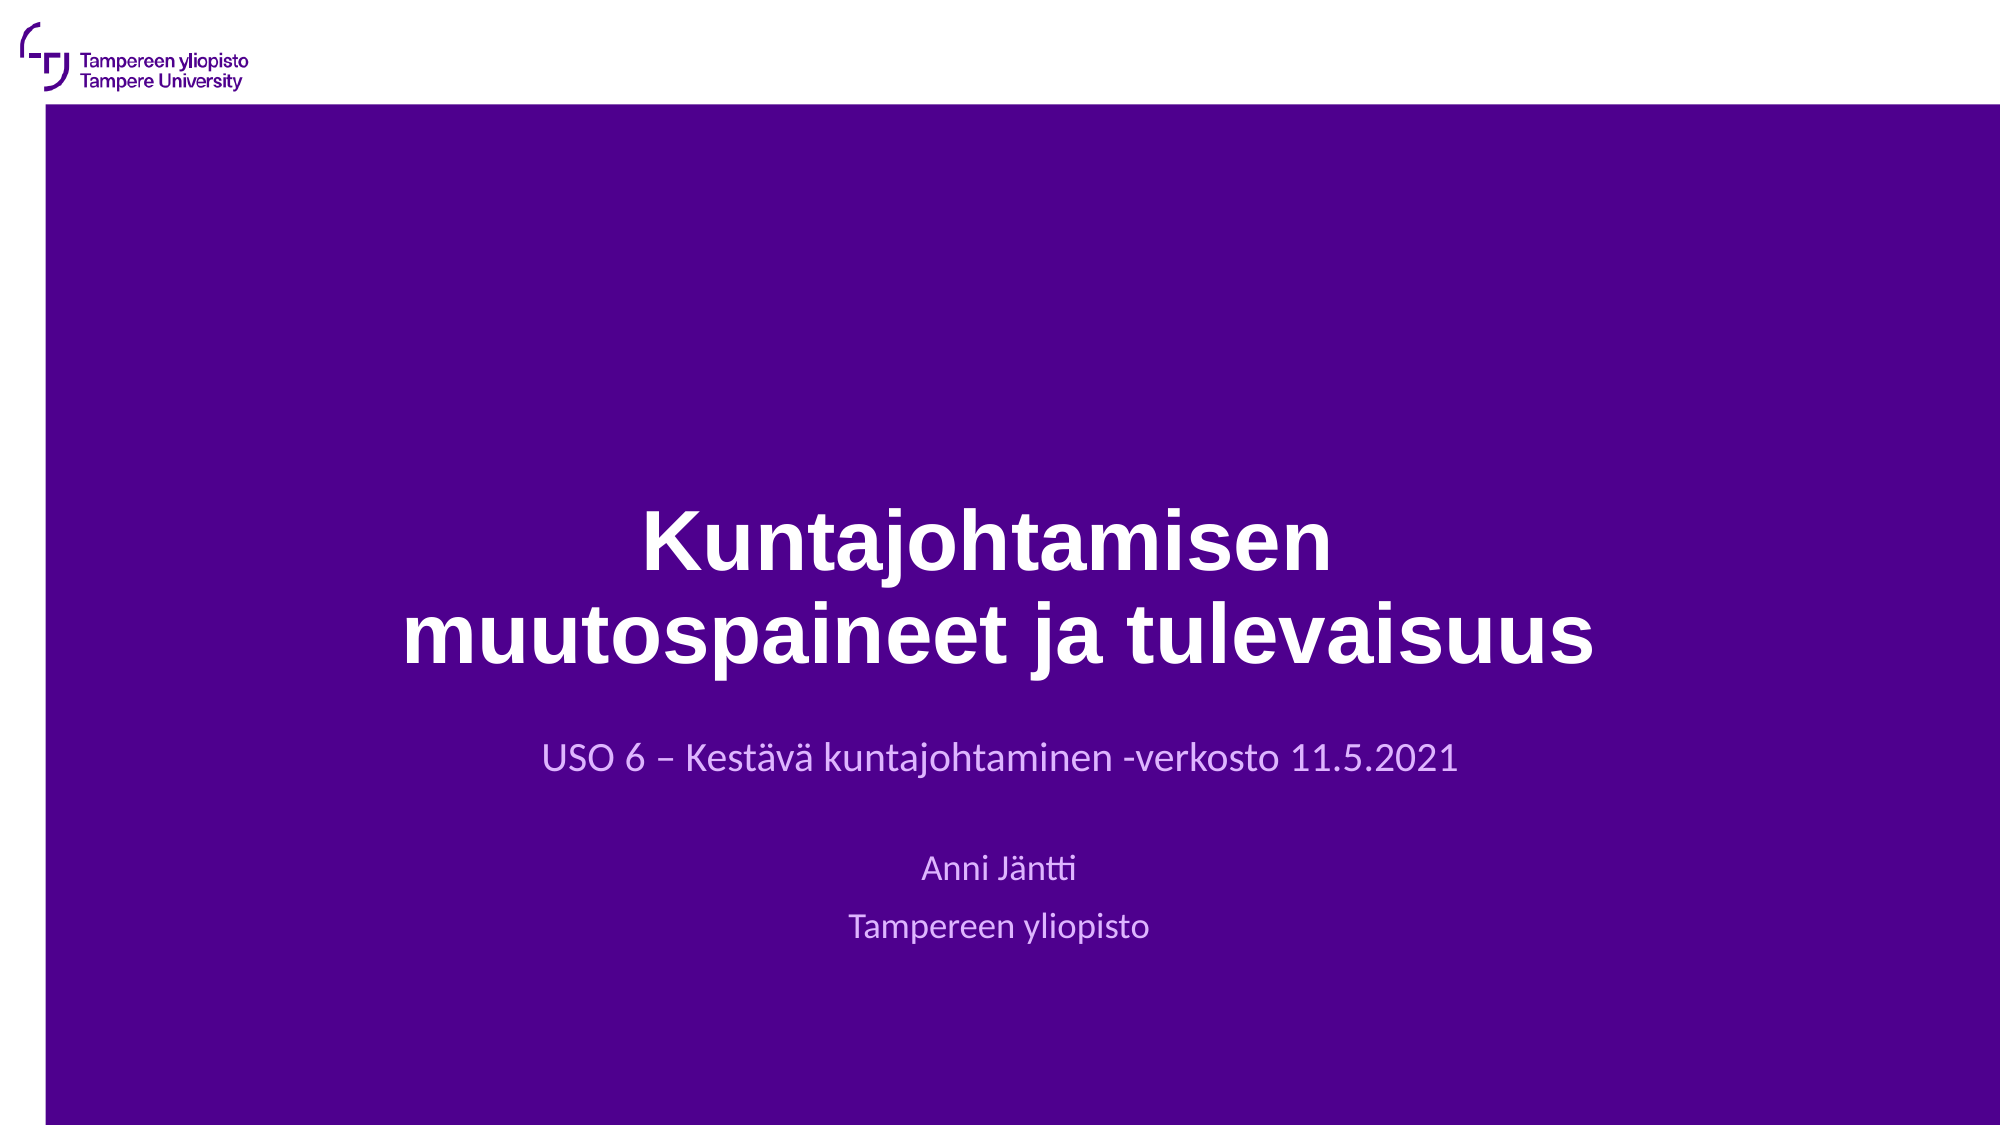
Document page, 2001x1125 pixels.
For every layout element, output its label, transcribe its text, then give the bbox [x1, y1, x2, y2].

title Kuntajohtamisen muutospaineet ja tulevaisuus [90, 489, 1910, 690]
subtitle USO 6 – Kestävä kuntajohtaminen -verkosto 11.5.2021 [91, 727, 1910, 842]
text_box Anni Jäntti Tampereen yliopisto [90, 841, 1909, 955]
